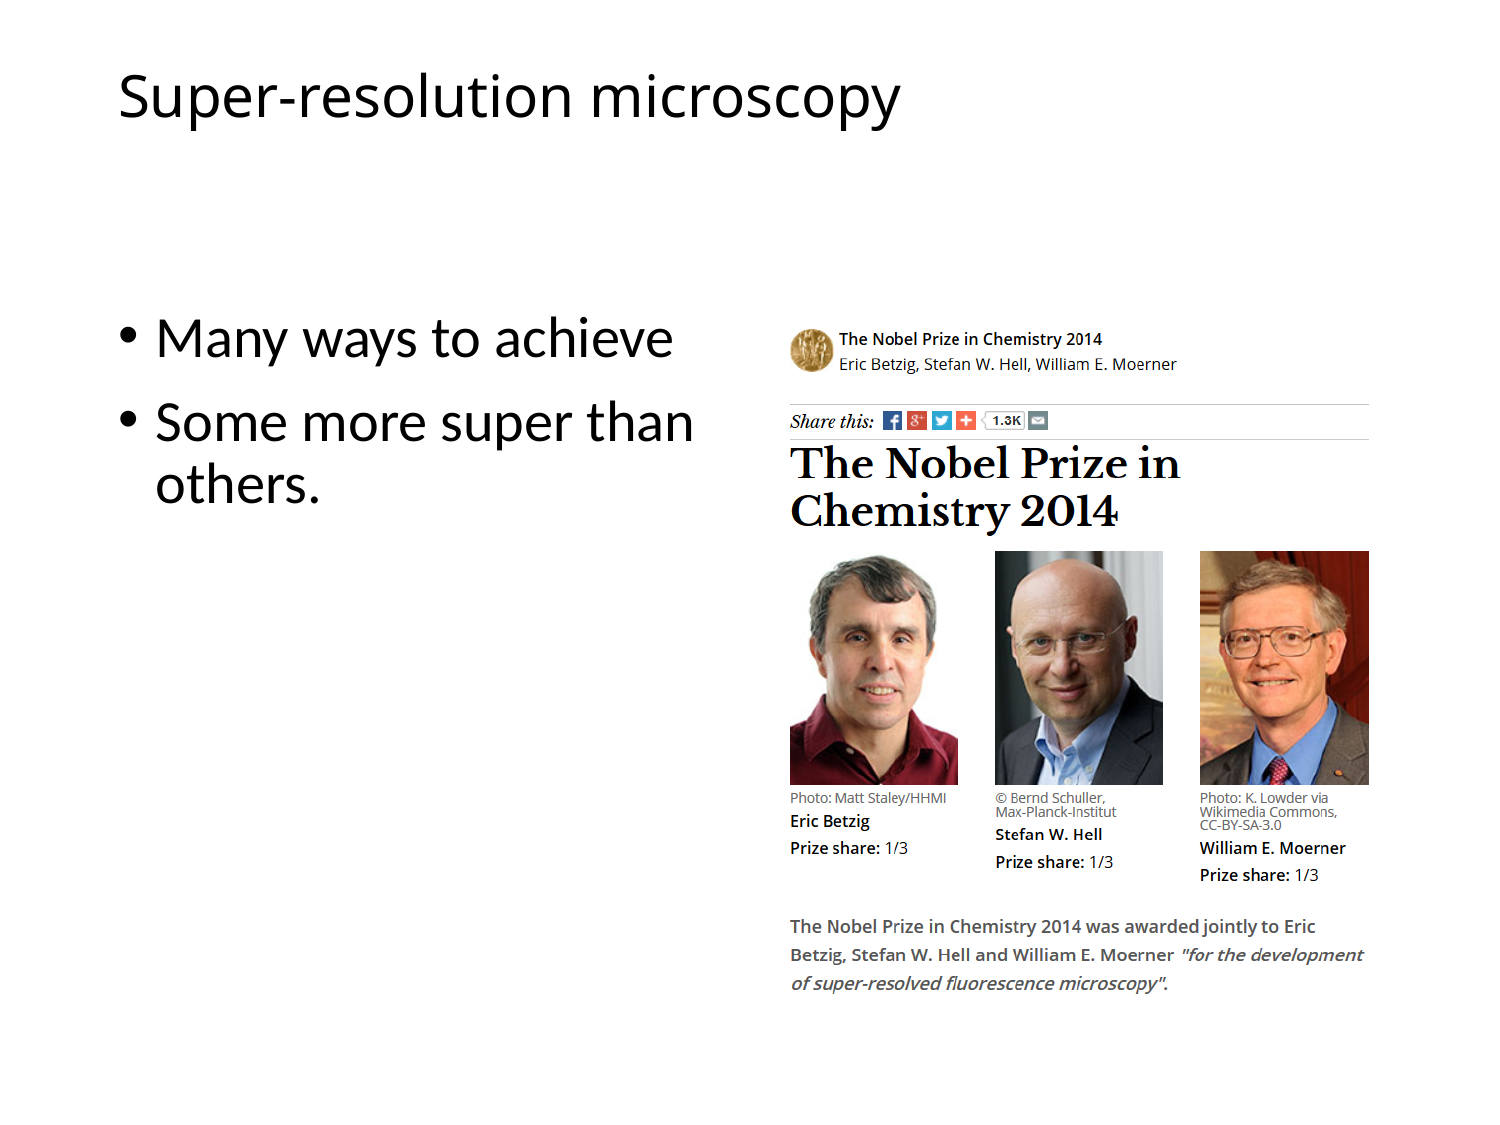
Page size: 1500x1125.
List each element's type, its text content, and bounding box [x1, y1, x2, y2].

title Super-resolution microscopy [103, 59, 1397, 278]
list Many ways to achieve Some more super than others. [103, 299, 741, 1014]
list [773, 299, 1383, 1014]
